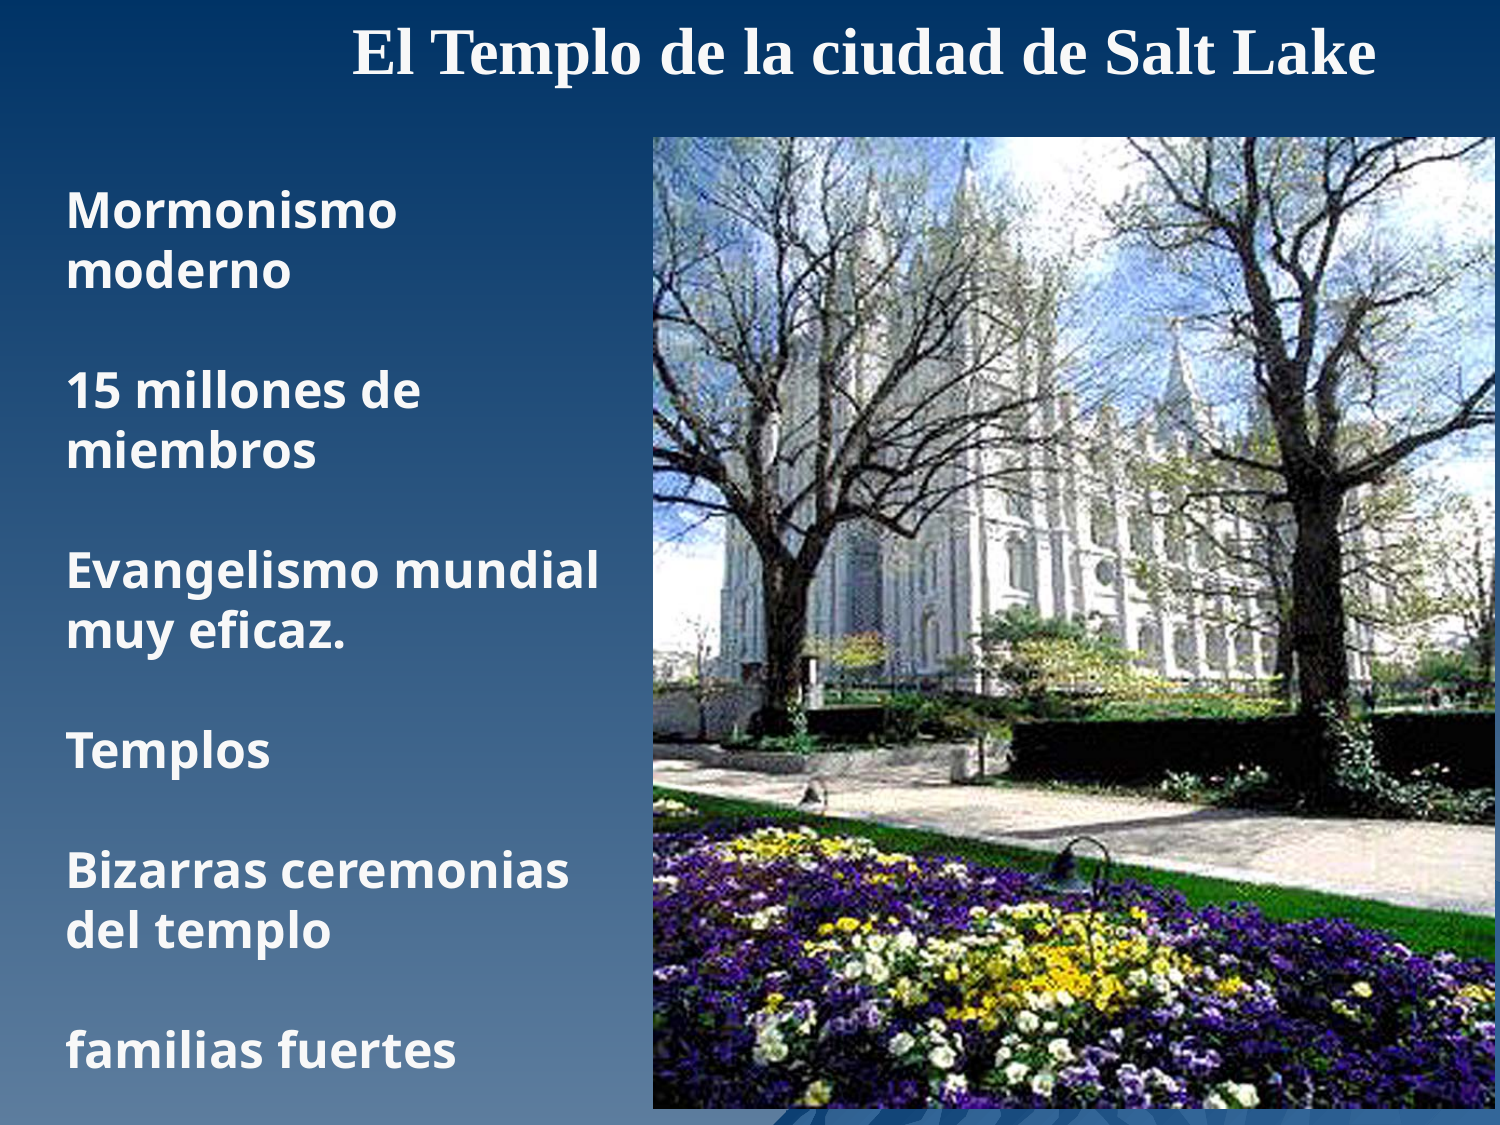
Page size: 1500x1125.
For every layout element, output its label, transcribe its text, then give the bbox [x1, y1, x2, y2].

text_box El Templo de la ciudad de Salt Lake [337, 0, 1500, 95]
text_box Mormonismo moderno 15 millones de miembros Evangelismo mundial muy eficaz. Templos Bizarras ceremonias del templo familias fuertes [49, 171, 638, 1087]
picture [653, 137, 1496, 1109]
